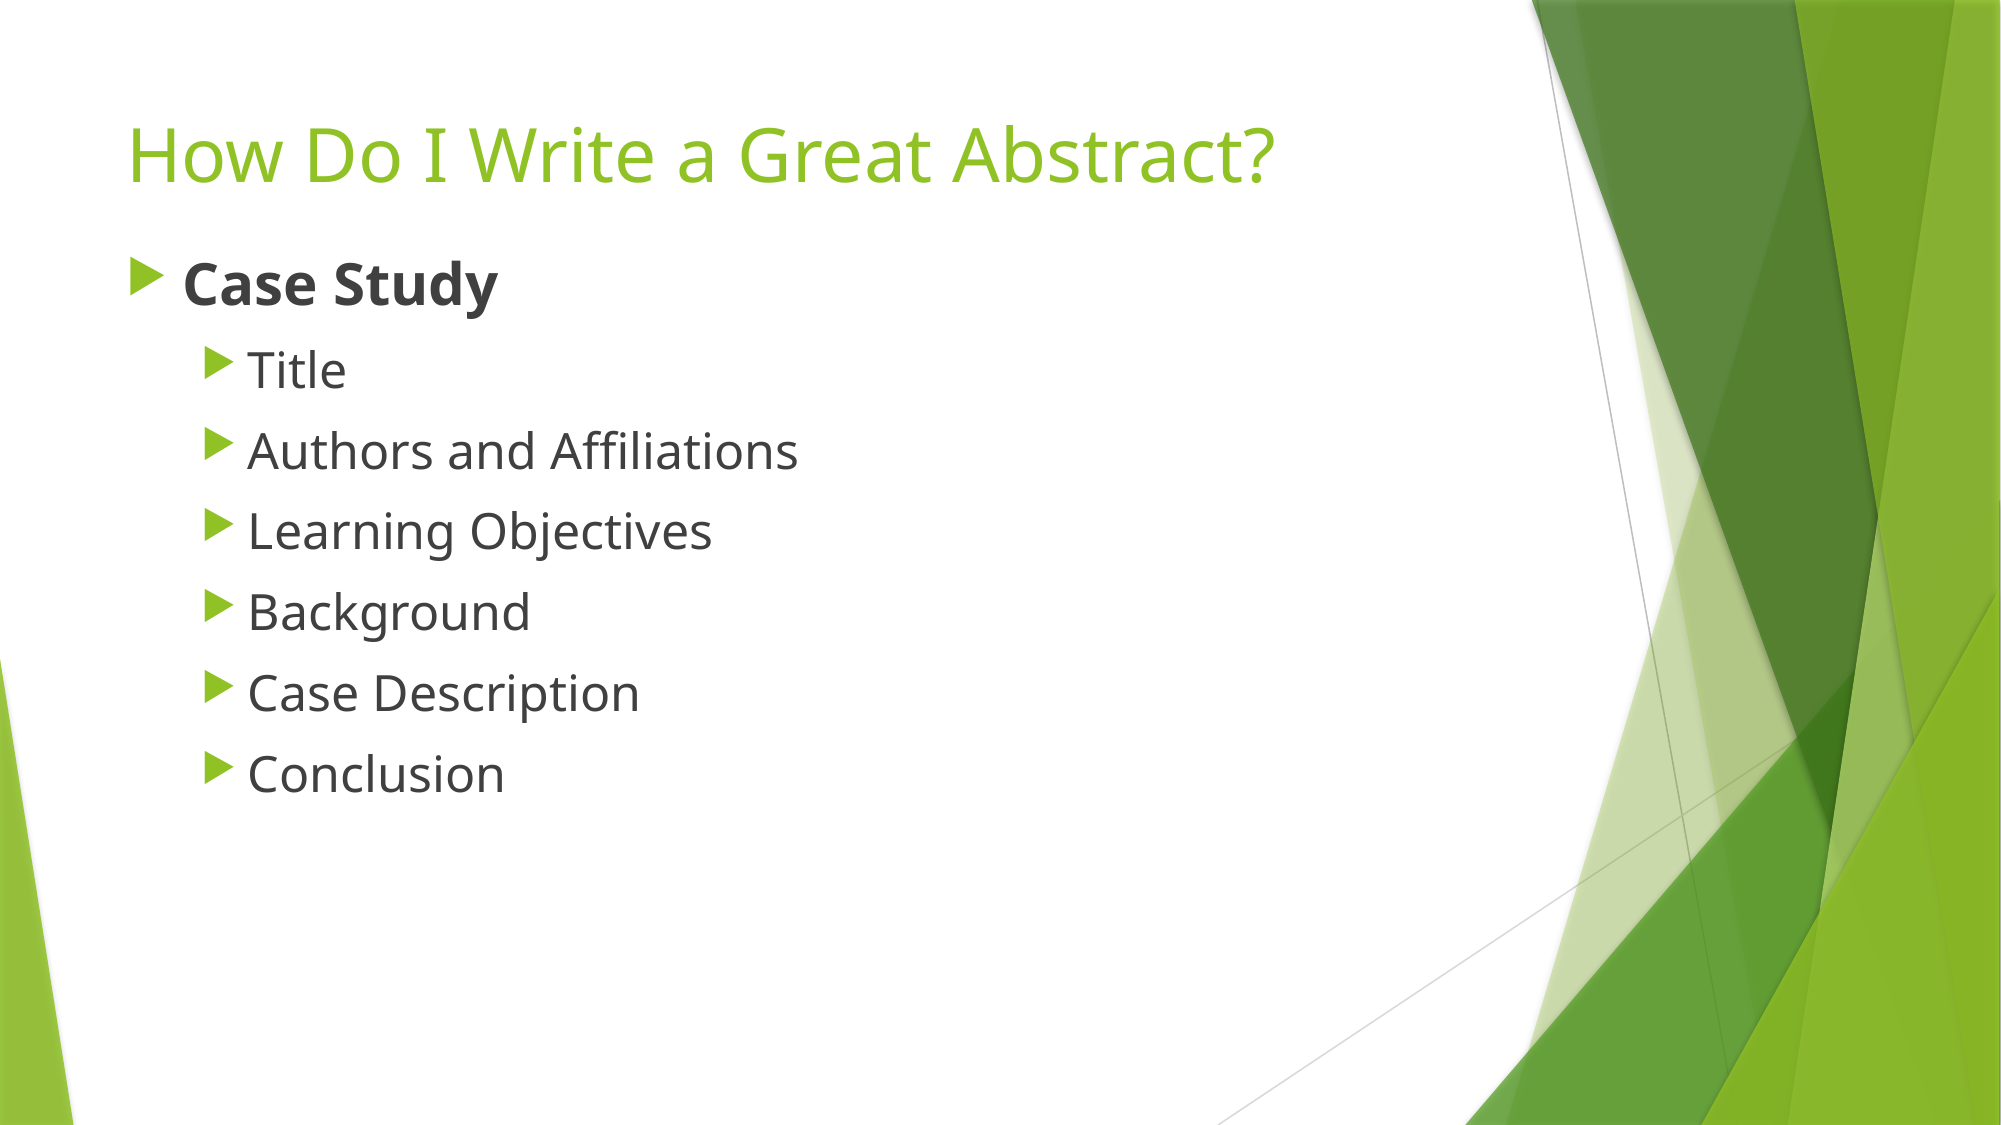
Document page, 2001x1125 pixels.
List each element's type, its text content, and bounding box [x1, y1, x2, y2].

list Case Study Title Authors and Affiliations Learning Objectives Background Case Description Conclusion [111, 239, 1522, 915]
title How Do I Write a Great Abstract? [111, 99, 1522, 228]
